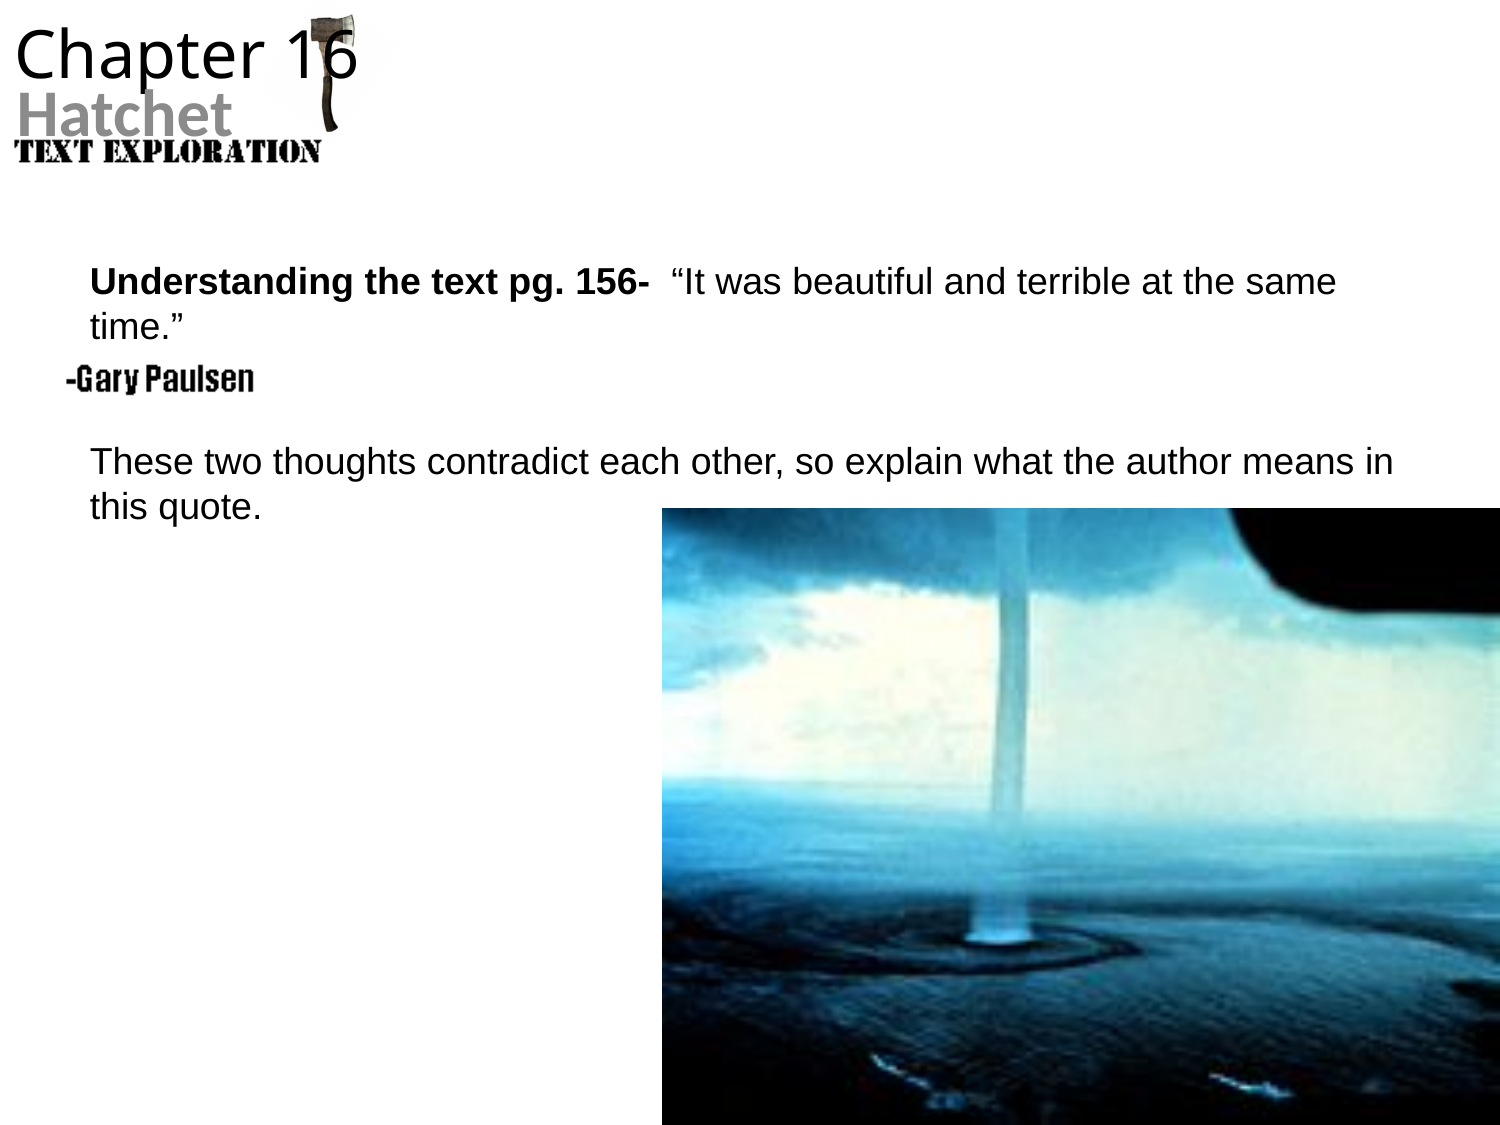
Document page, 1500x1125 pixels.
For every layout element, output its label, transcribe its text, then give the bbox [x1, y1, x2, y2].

text_box [893, 410, 953, 506]
picture [62, 362, 258, 401]
text_box [547, 410, 607, 715]
text_box Understanding the text pg. 156- “It was beautiful and terrible at the same time.” These two thoughts contradict each other, so explain what the author means in this quote. [74, 249, 1425, 1010]
text_box Chapter 16 [0, 0, 550, 104]
picture [269, 19, 387, 141]
picture [662, 508, 1500, 1125]
text_box Hatchet [0, 62, 263, 150]
picture [10, 137, 326, 169]
text_box [607, 346, 893, 779]
